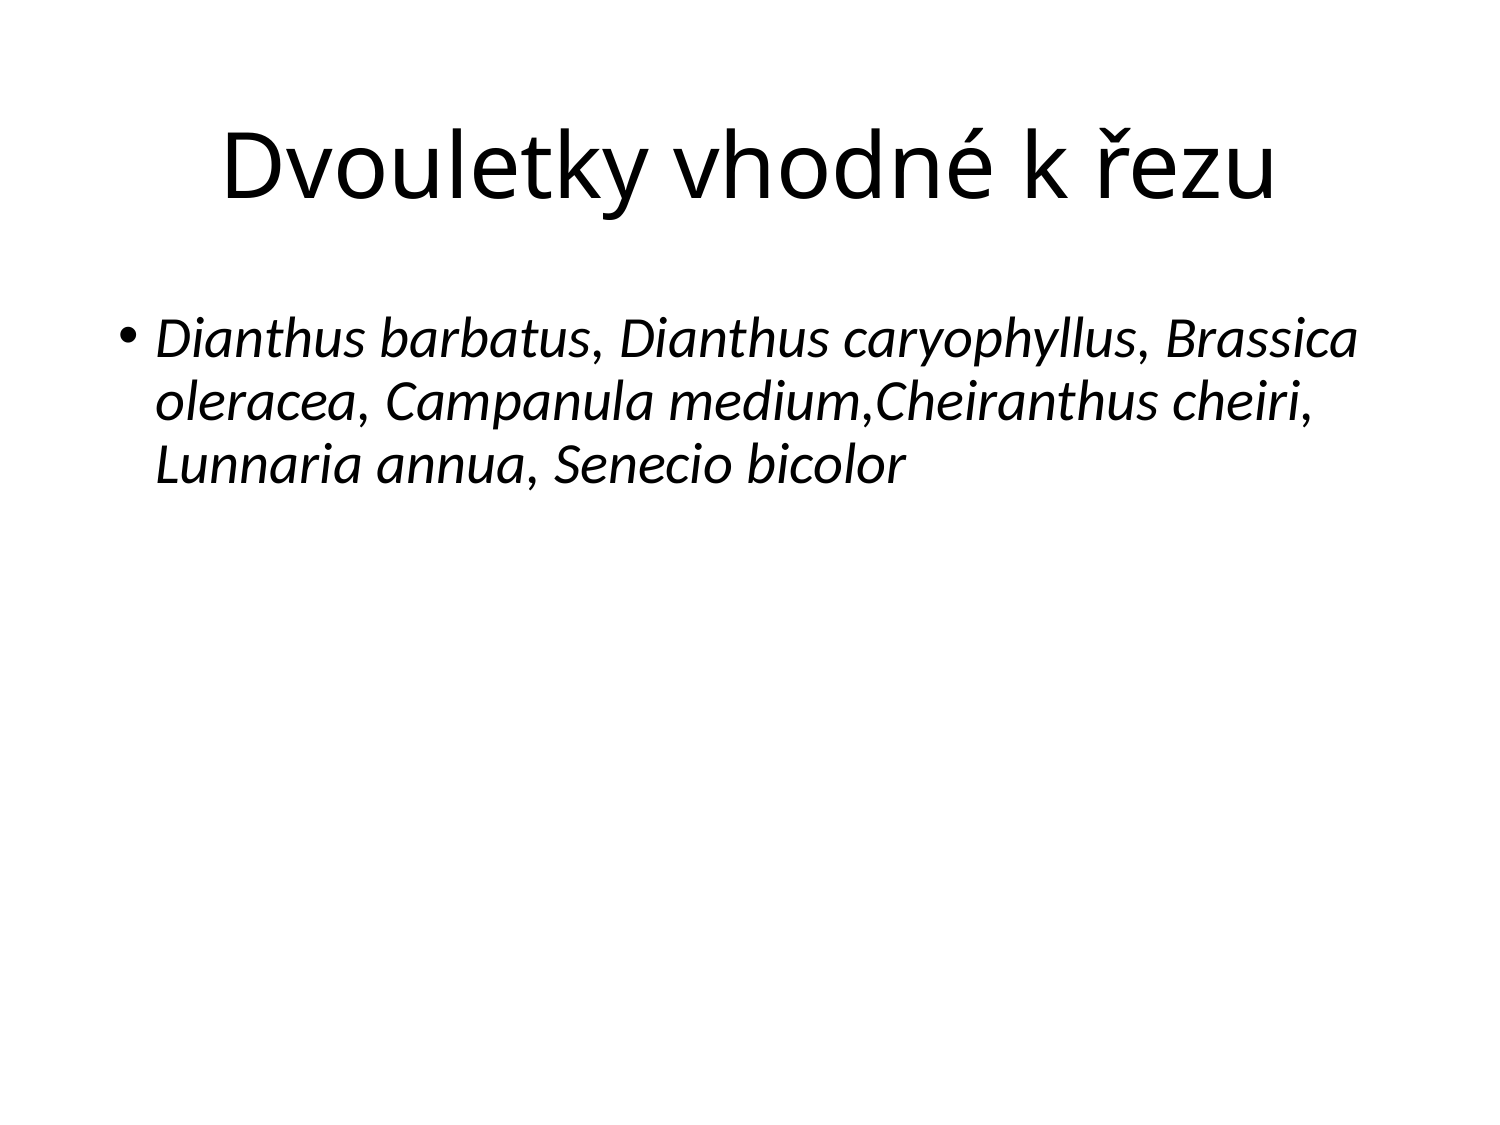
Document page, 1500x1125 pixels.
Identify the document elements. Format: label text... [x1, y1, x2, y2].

title Dvouletky vhodné k řezu [103, 59, 1397, 278]
list Dianthus barbatus, Dianthus caryophyllus, Brassica oleracea, Campanula medium,Cheiranthus cheiri, Lunnaria annua, Senecio bicolor [103, 299, 1397, 1014]
